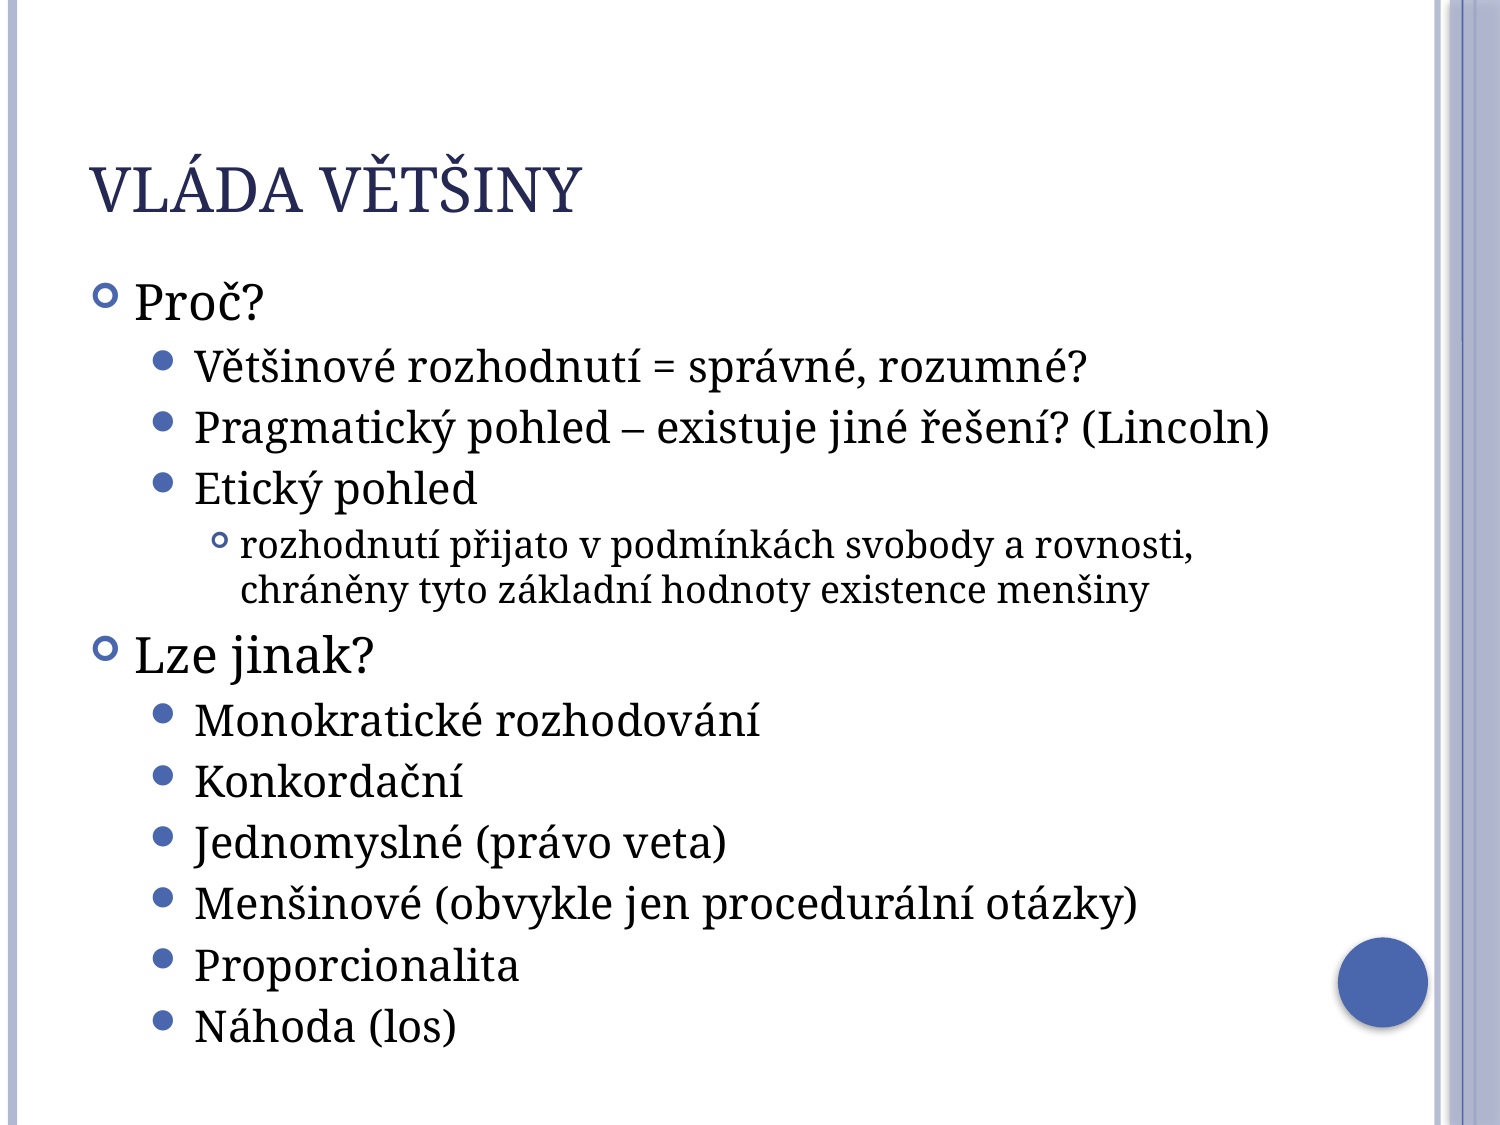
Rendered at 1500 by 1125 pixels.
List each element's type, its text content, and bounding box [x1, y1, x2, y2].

title Vláda většiny [75, 45, 1300, 233]
list Proč? Většinové rozhodnutí = správné, rozumné? Pragmatický pohled – existuje jiné řešení? (Lincoln) Etický pohled rozhodnutí přijato v podmínkách svobody a rovnosti, chráněny tyto základní hodnoty existence menšiny Lze jinak? Monokratické rozhodování Konkordační Jednomyslné (právo veta) Menšinové (obvykle jen procedurální otázky) Proporcionalita Náhoda (los) [75, 262, 1300, 1062]
